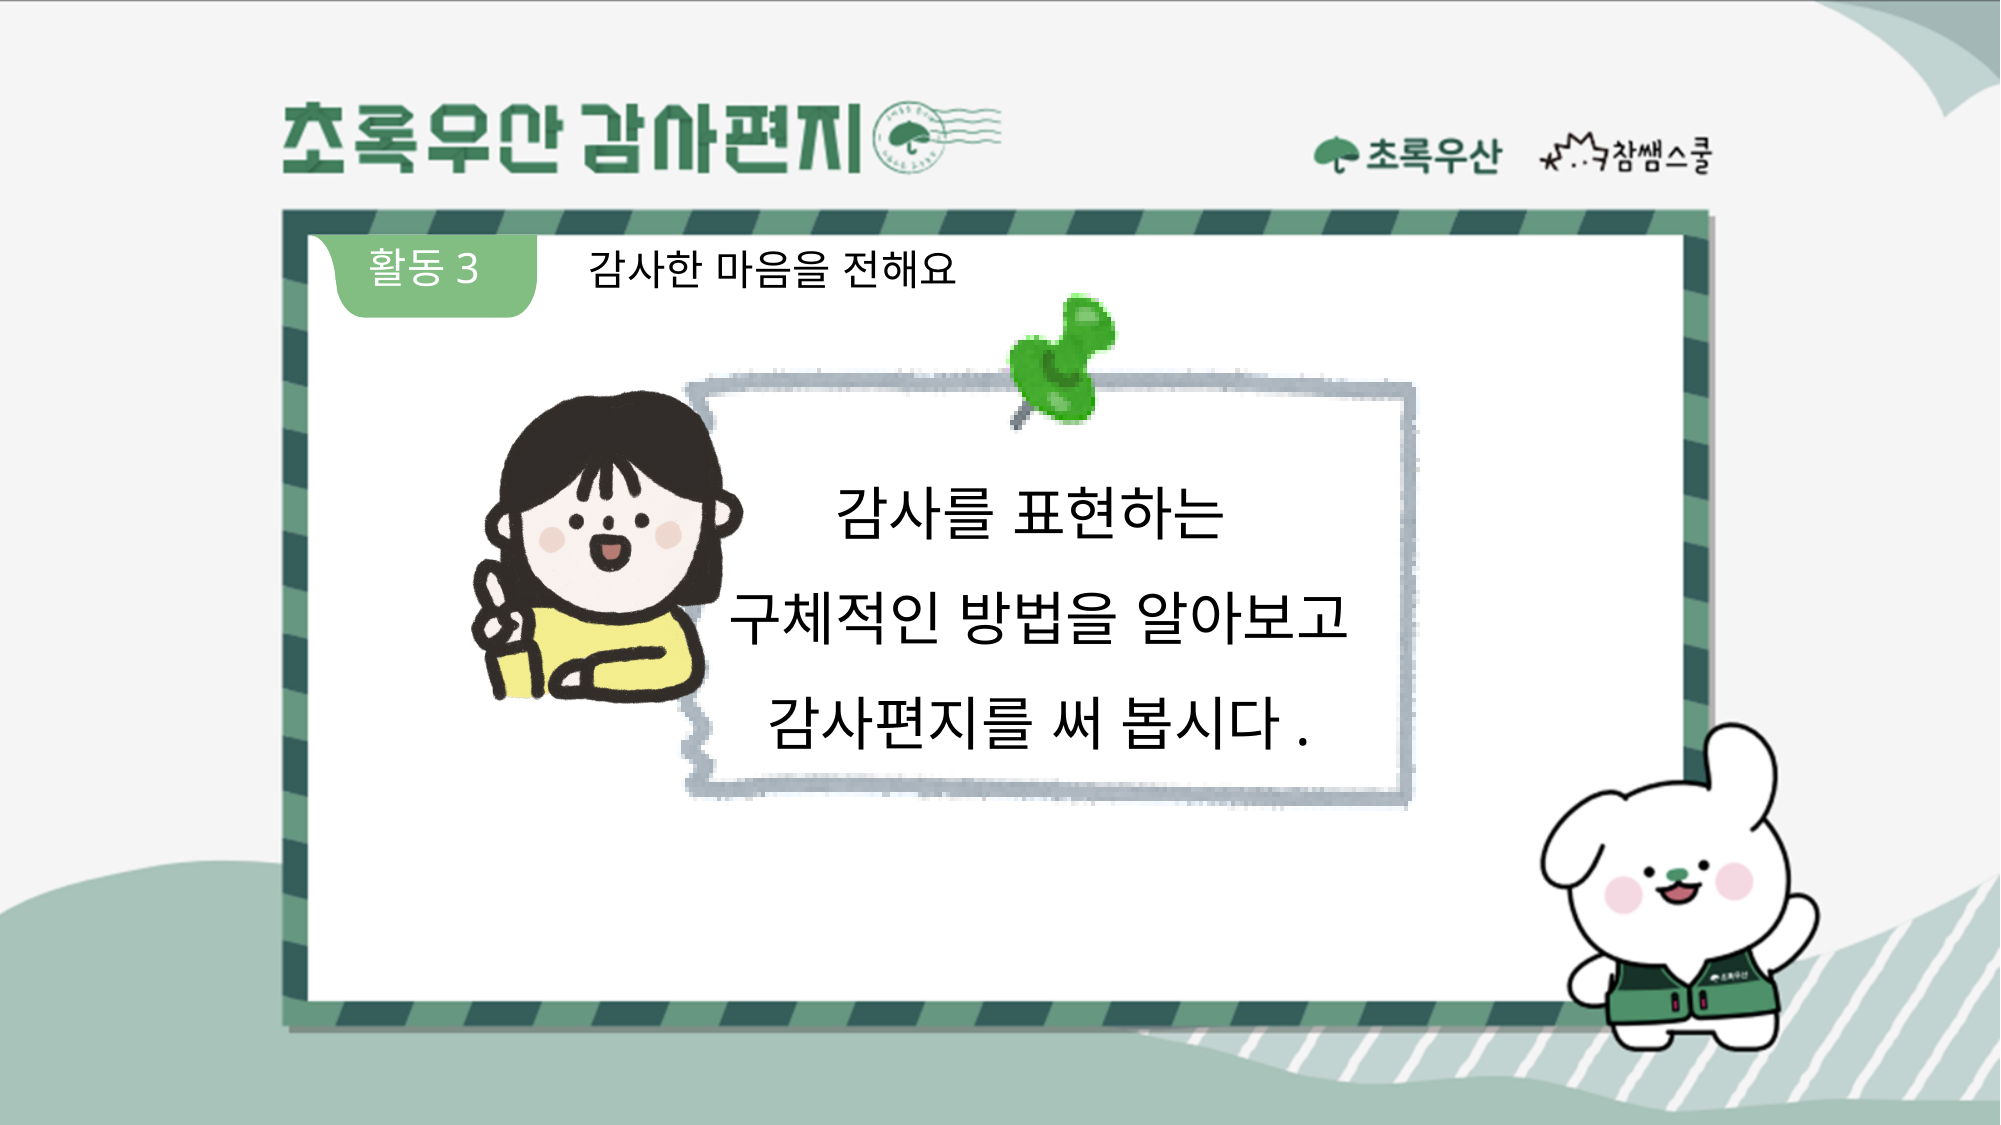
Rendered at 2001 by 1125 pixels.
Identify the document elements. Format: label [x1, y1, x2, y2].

text_box [311, 234, 537, 318]
picture [0, 0, 2000, 1125]
